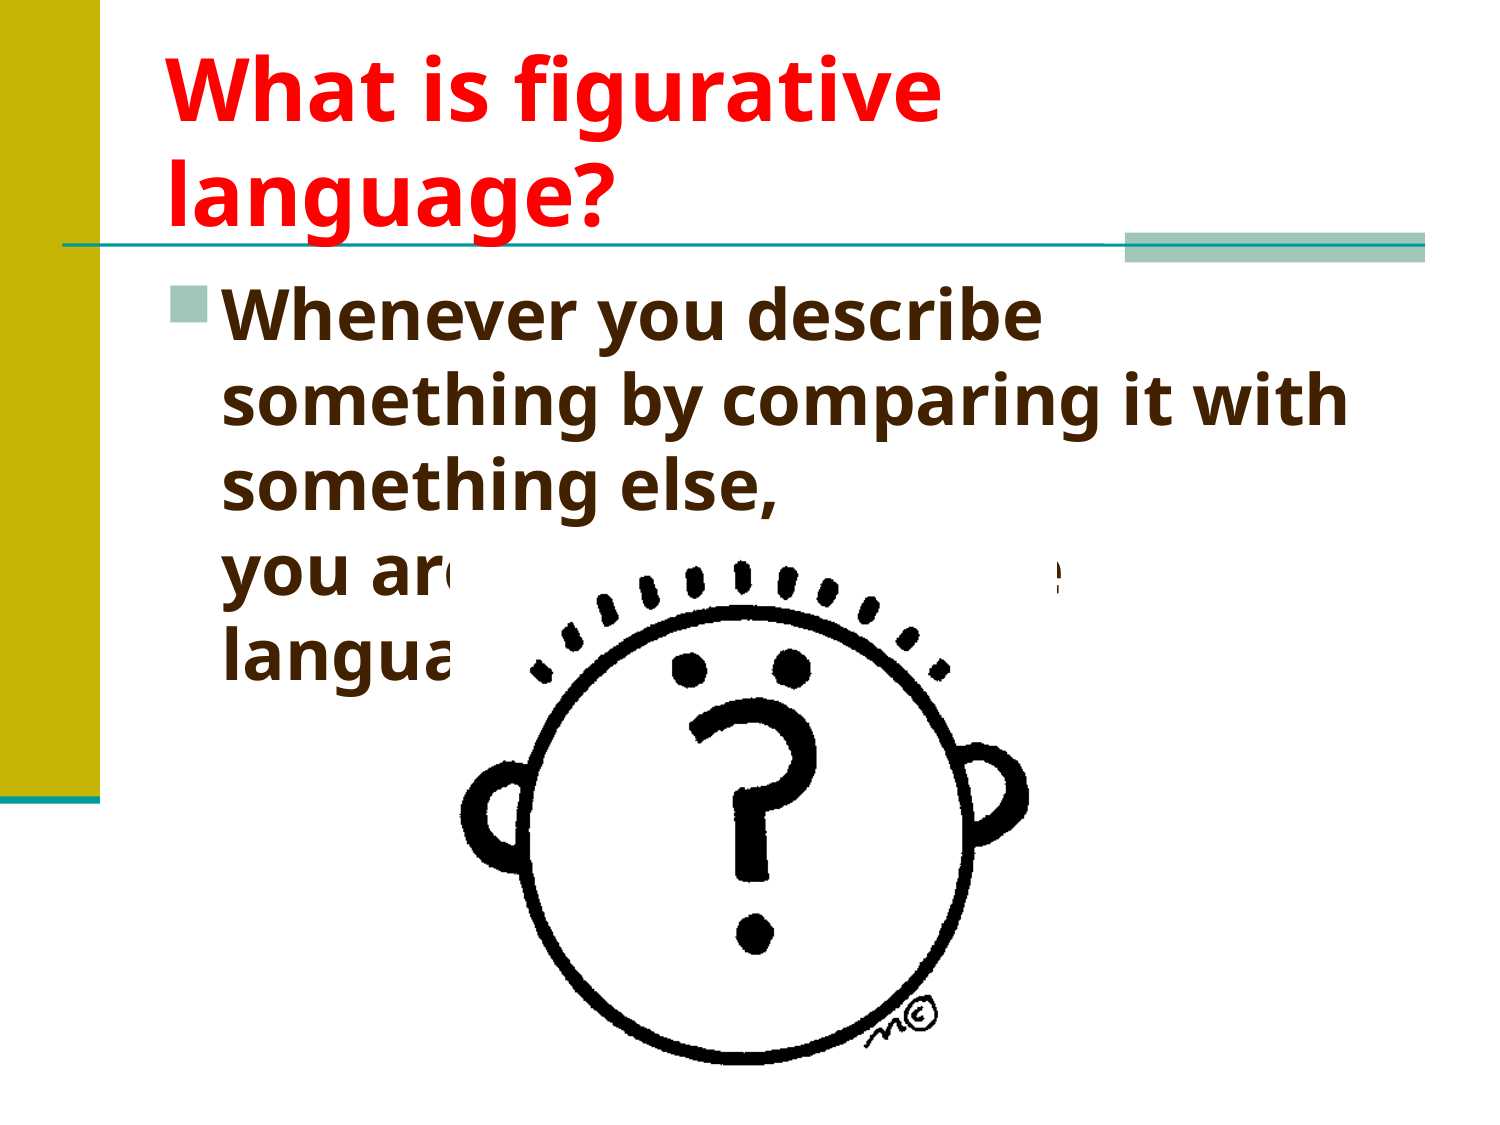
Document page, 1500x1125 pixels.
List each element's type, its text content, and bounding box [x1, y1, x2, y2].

picture [449, 537, 1057, 1097]
title What is figurative language? [149, 45, 1426, 234]
list Whenever you describe something by comparing it with something else, you are using figurative language. [149, 262, 1426, 1006]
